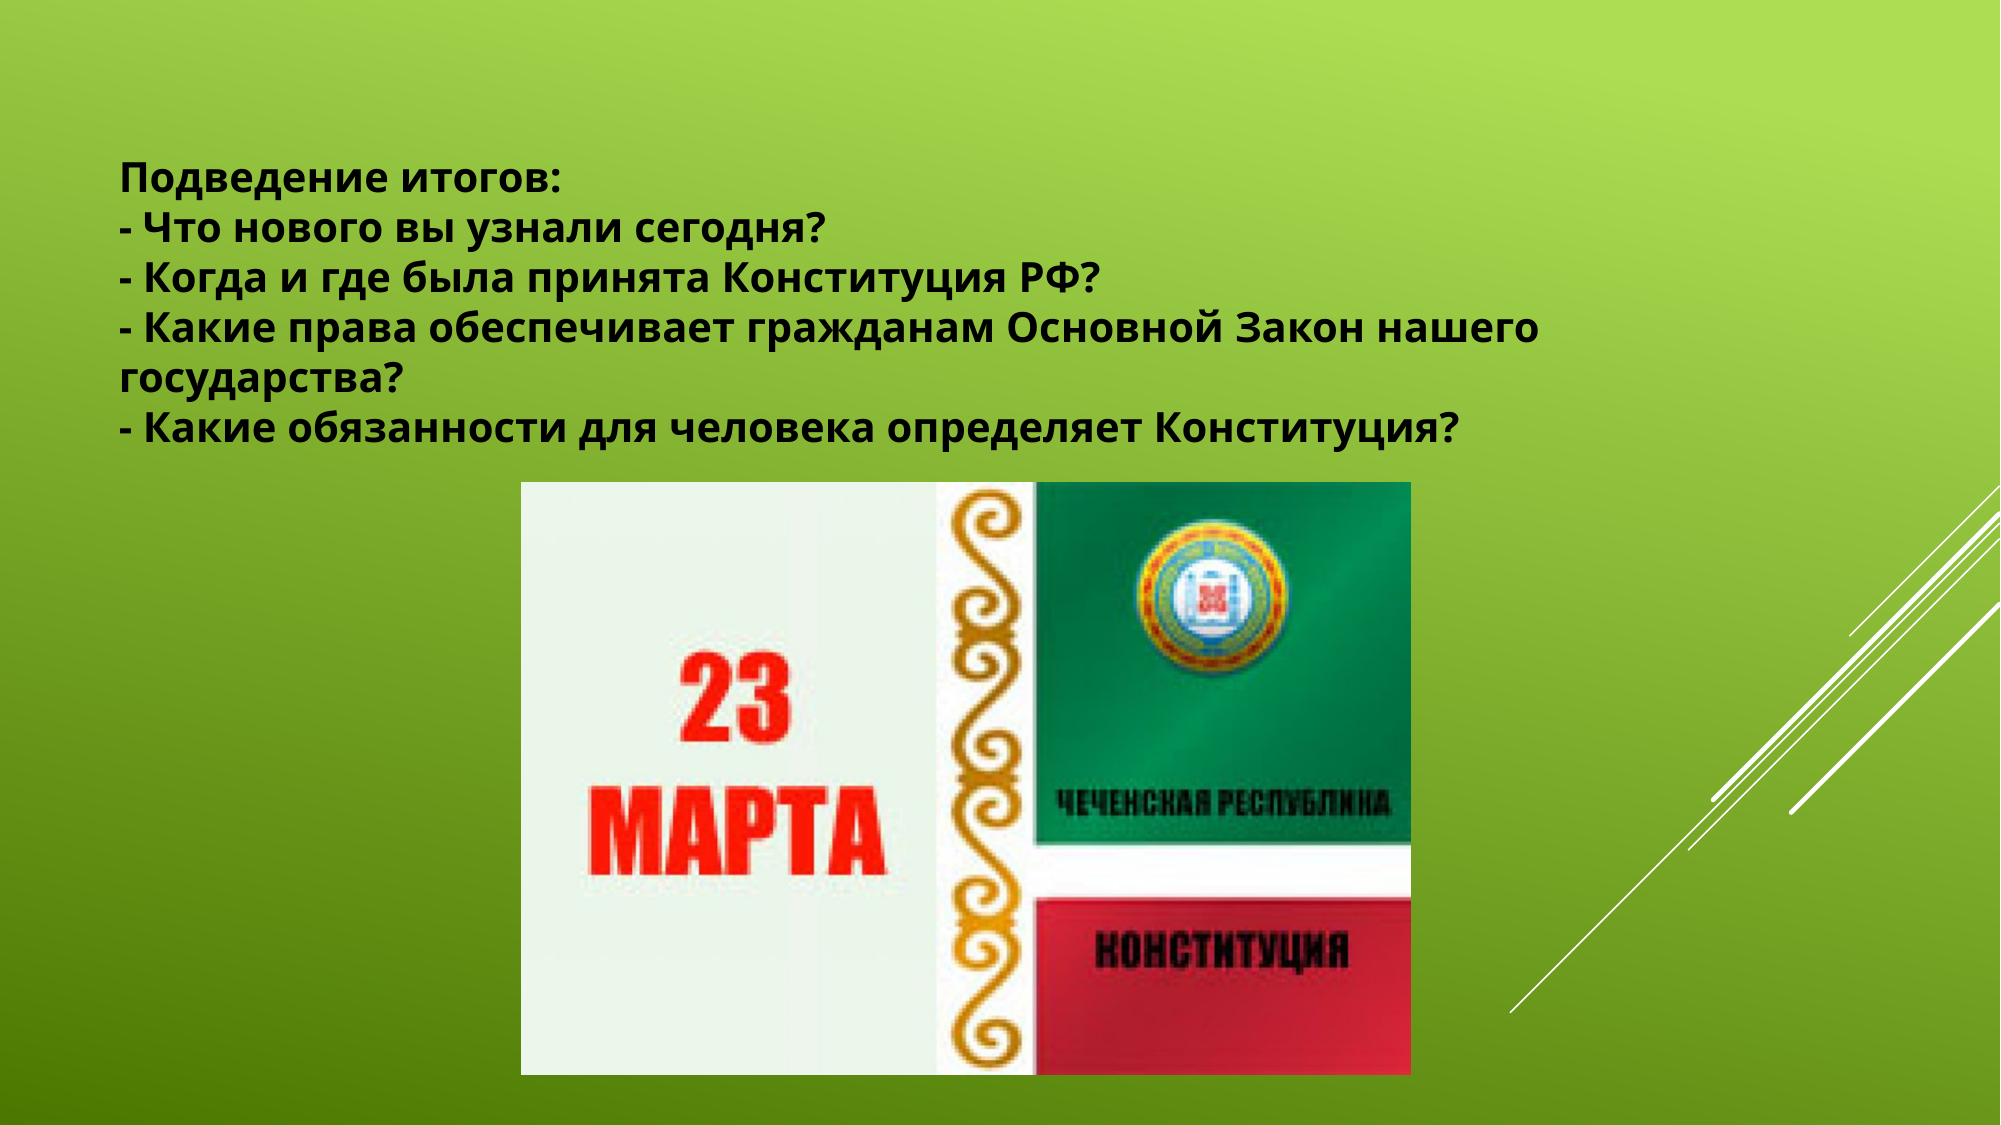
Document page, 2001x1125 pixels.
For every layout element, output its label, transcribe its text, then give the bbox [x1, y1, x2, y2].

picture [521, 482, 1412, 1075]
list Подведение итогов: - Что нового вы узнали сегодня? - Когда и где была принята Конституция РФ? - Какие права обеспечивает гражданам Основной Закон нашего государства? - Какие обязанности для человека определяет Конституция? [103, 0, 1829, 653]
